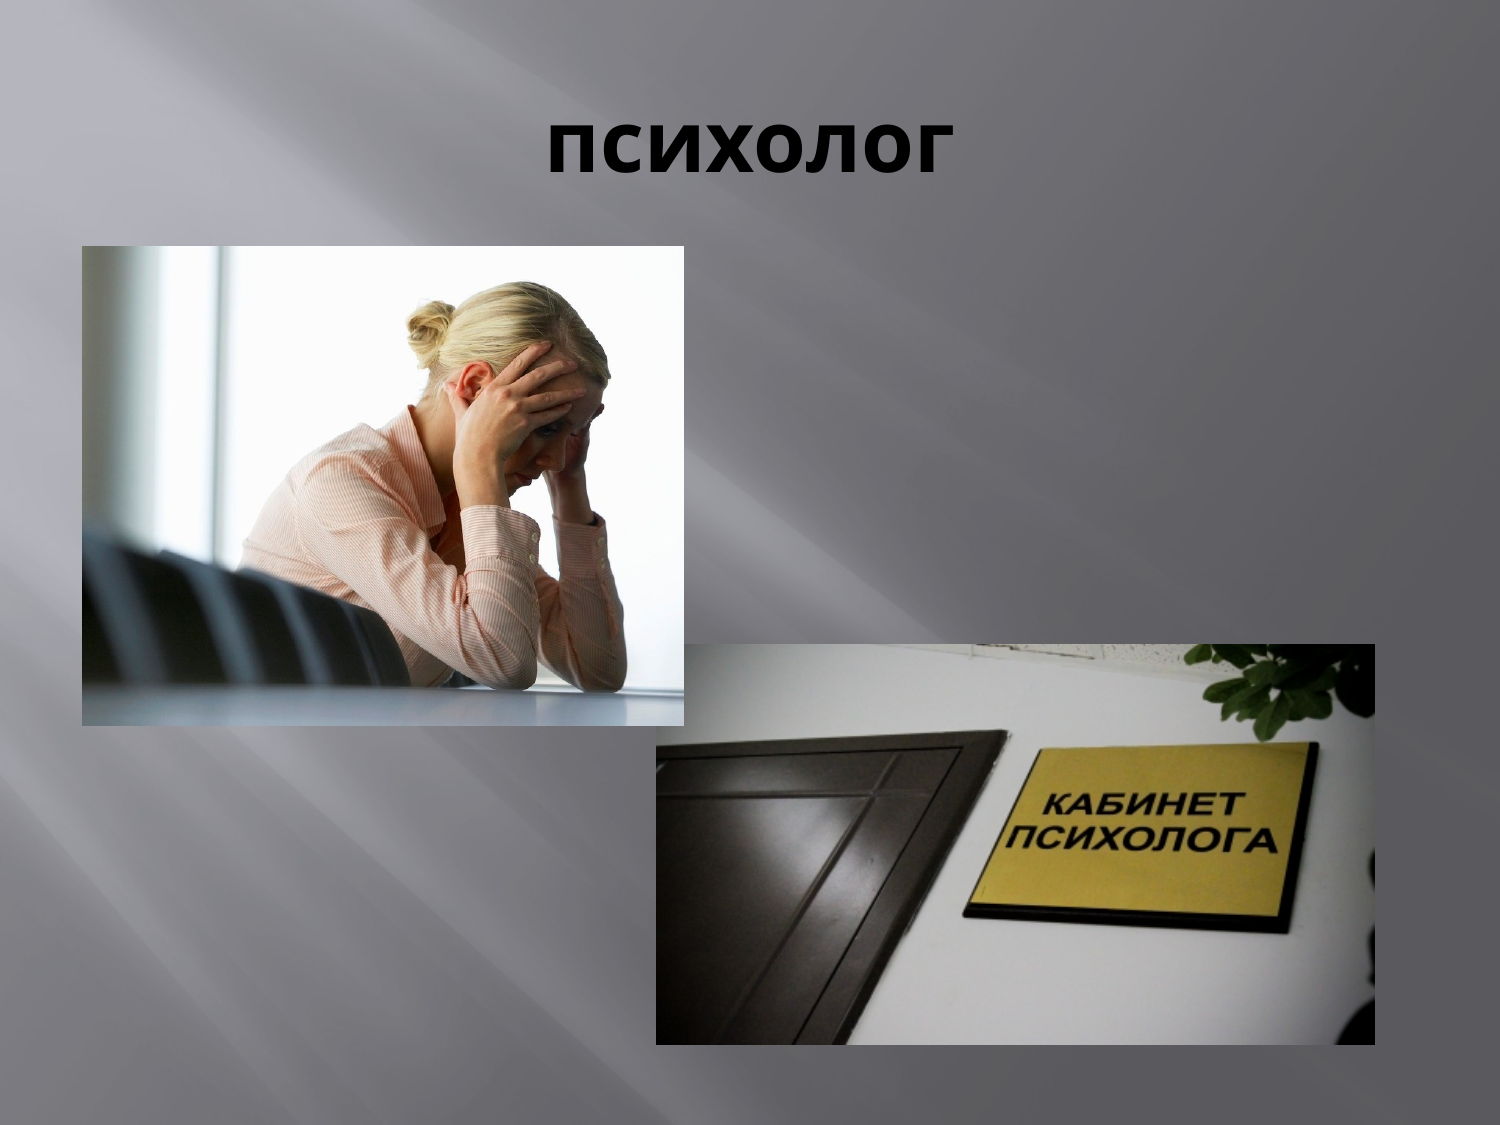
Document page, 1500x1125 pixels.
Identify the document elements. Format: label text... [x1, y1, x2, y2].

title психолог [75, 45, 1425, 233]
picture [81, 245, 684, 726]
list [655, 644, 1376, 1045]
